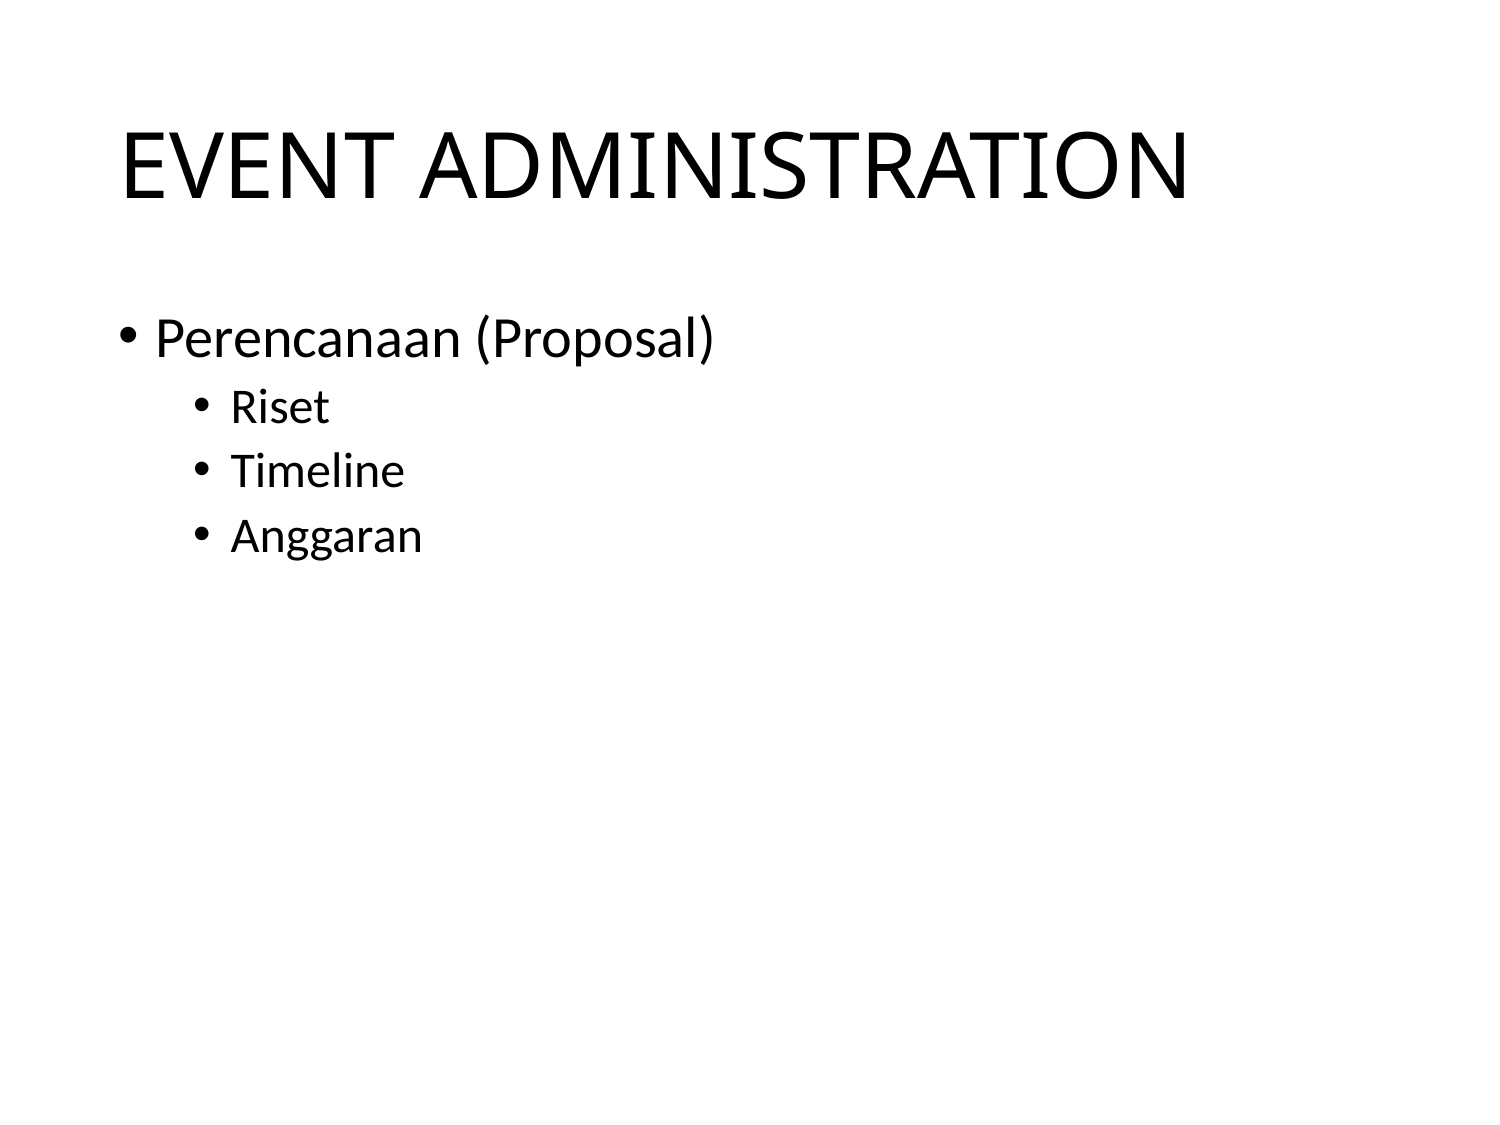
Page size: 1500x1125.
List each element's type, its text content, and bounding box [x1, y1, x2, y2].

list Perencanaan (Proposal) Riset Timeline Anggaran [103, 299, 1397, 1014]
title EVENT ADMINISTRATION [103, 59, 1397, 278]
